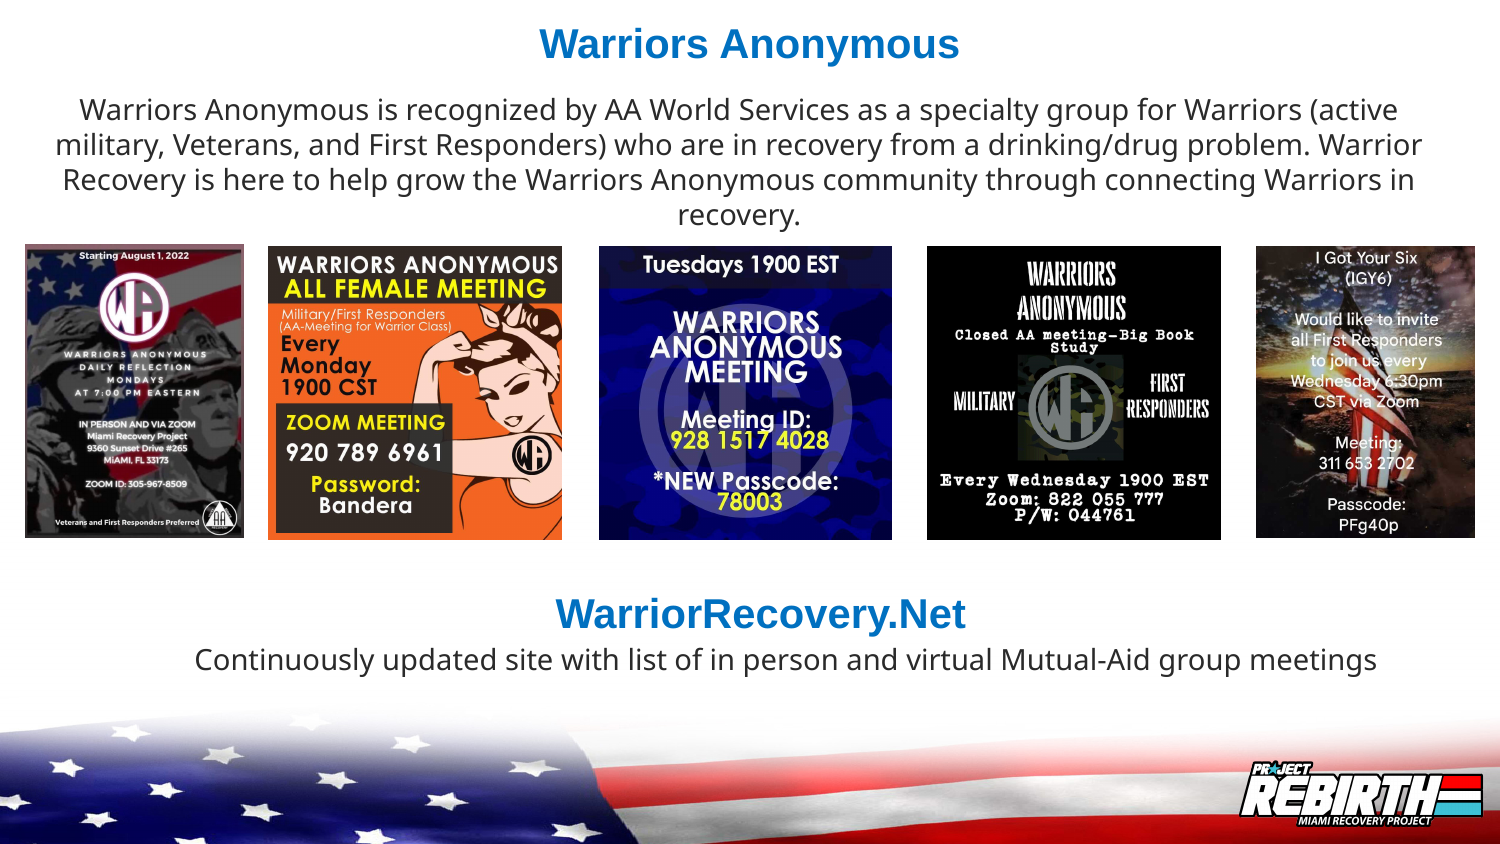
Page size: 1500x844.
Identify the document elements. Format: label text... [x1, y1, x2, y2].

picture [0, 244, 1500, 844]
text_box Warriors Anonymous [25, 9, 1475, 75]
text_box ​Warriors Anonymous is recognized by AA World Services as a specialty group for Warriors (active military, Veterans, and First Responders) who are in recovery from a drinking/drug problem. Warrior Recovery is here to help grow the Warriors Anonymous community through connecting Warriors in recovery. [25, 83, 1453, 239]
